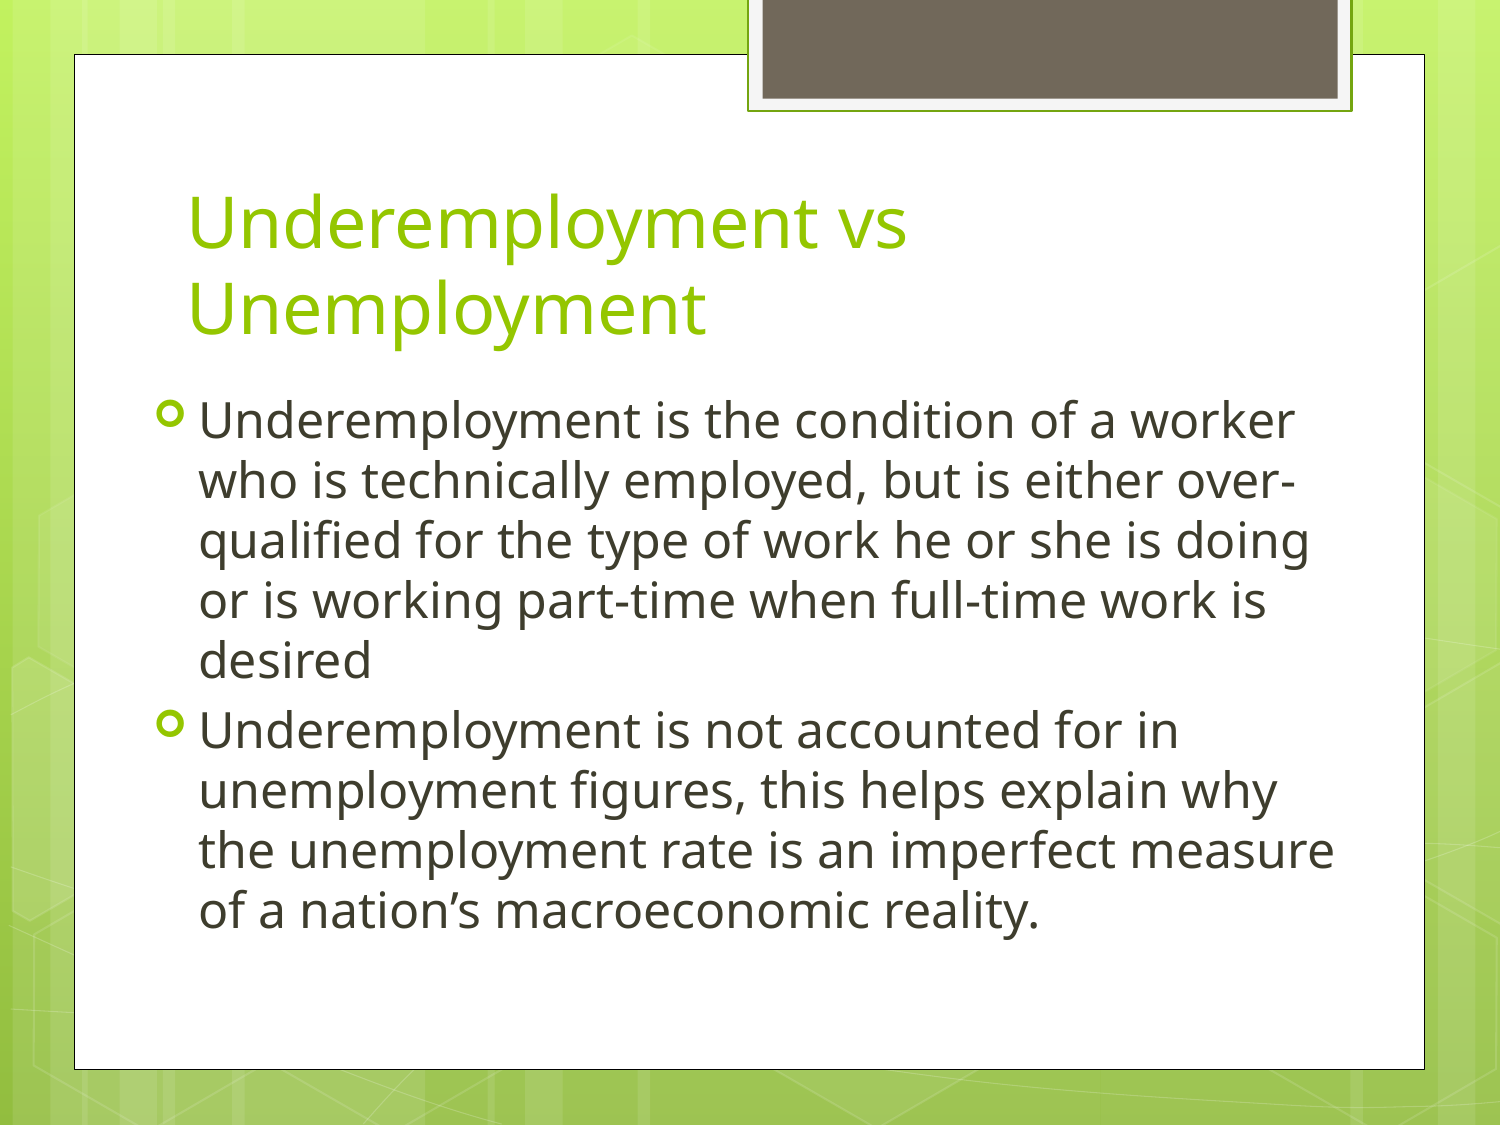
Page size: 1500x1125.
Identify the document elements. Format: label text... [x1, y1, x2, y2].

list Underemployment is the condition of a worker who is technically employed, but is either over-qualified for the type of work he or she is doing or is working part-time when full-time work is desired Underemployment is not accounted for in unemployment figures, this helps explain why the unemployment rate is an imperfect measure of a nation’s macroeconomic reality. [127, 381, 1380, 1021]
title Underemployment vs Unemployment [171, 168, 1324, 357]
